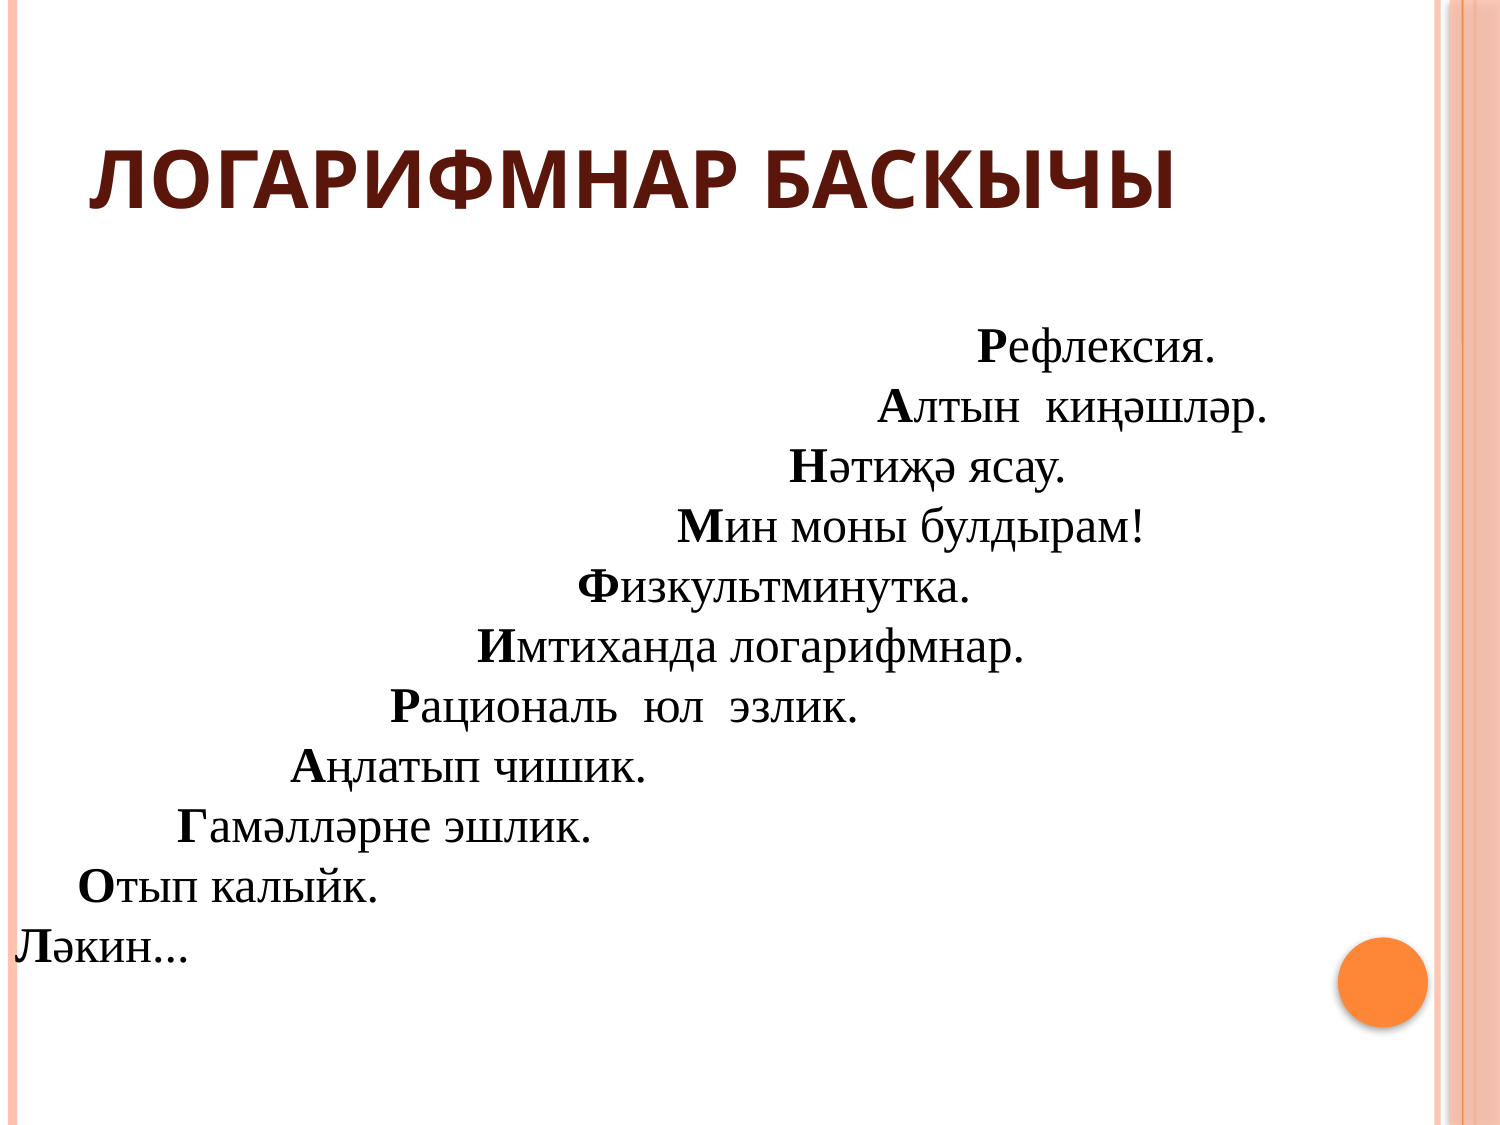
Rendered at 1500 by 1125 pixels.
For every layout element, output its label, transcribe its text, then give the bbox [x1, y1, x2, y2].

text_box Рефлексия. Алтын киңәшләр. Нәтиҗә ясау. Мин моны булдырам! Физкультминутка. Имтиханда логарифмнар. Рациональ юл эзлик. Аңлатып чишик. Гамәлләрне эшлик. Отып калыйк. Ләкин... [0, 4, 1453, 980]
